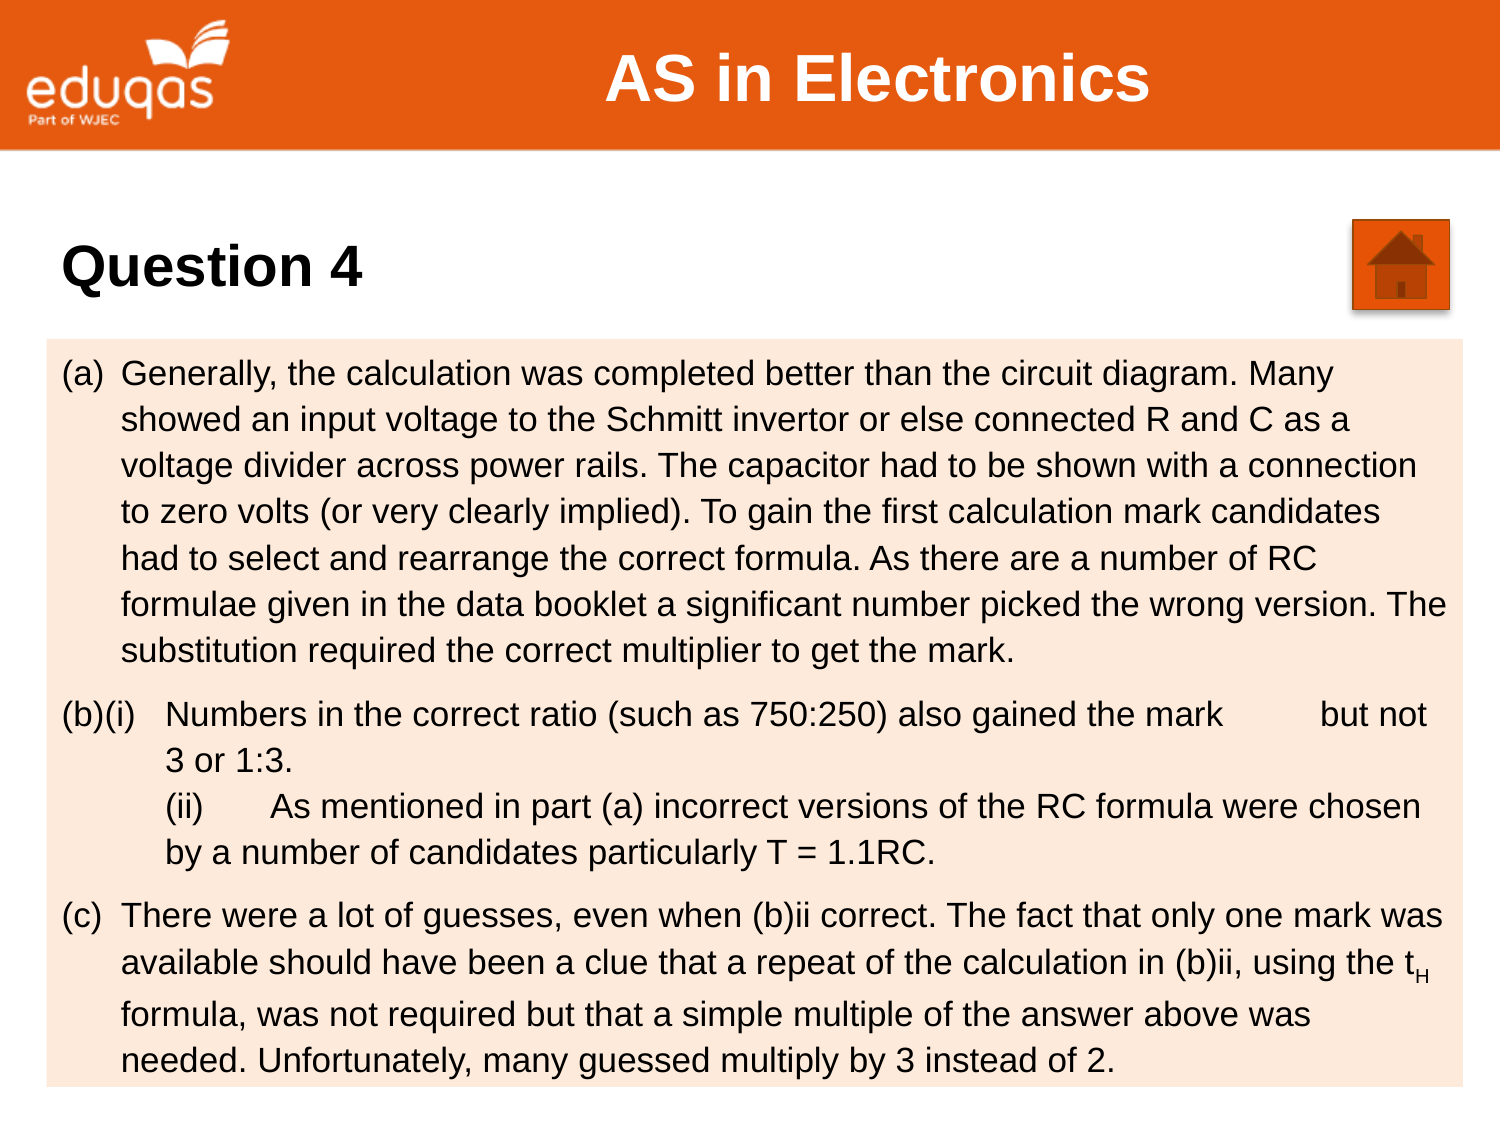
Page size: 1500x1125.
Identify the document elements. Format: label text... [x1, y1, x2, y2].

text_box [1352, 219, 1450, 310]
list Question 4 [46, 220, 807, 338]
title AS in Electronics [257, 0, 1500, 149]
list (a) Generally, the calculation was completed better than the circuit diagram. Many showed an input voltage to the Schmitt invertor or else connected R and C as a voltage divider across power rails. The capacitor had to be shown with a connection to zero volts (or very clearly implied). To gain the first calculation mark candidates had to select and rearrange the correct formula. As there are a number of RC formulae given in the data booklet a significant number picked the wrong version. The substitution required the correct multiplier to get the mark. (b)(i) Numbers in the correct ratio (such as 750:250) also gained the mark but not 3 or 1:3. (ii) As mentioned in part (a) incorrect versions of the RC formula were chosen by a number of candidates particularly T = 1.1RC. (c) There were a lot of guesses, even when (b)ii correct. The fact that only one mark was available should have been a clue that a repeat of the calculation in (b)ii, using the tH formula, was not required but that a simple multiple of the answer above was needed. Unfortunately, many guessed multiply by 3 instead of 2. [46, 338, 1463, 1087]
picture [0, 0, 1500, 215]
